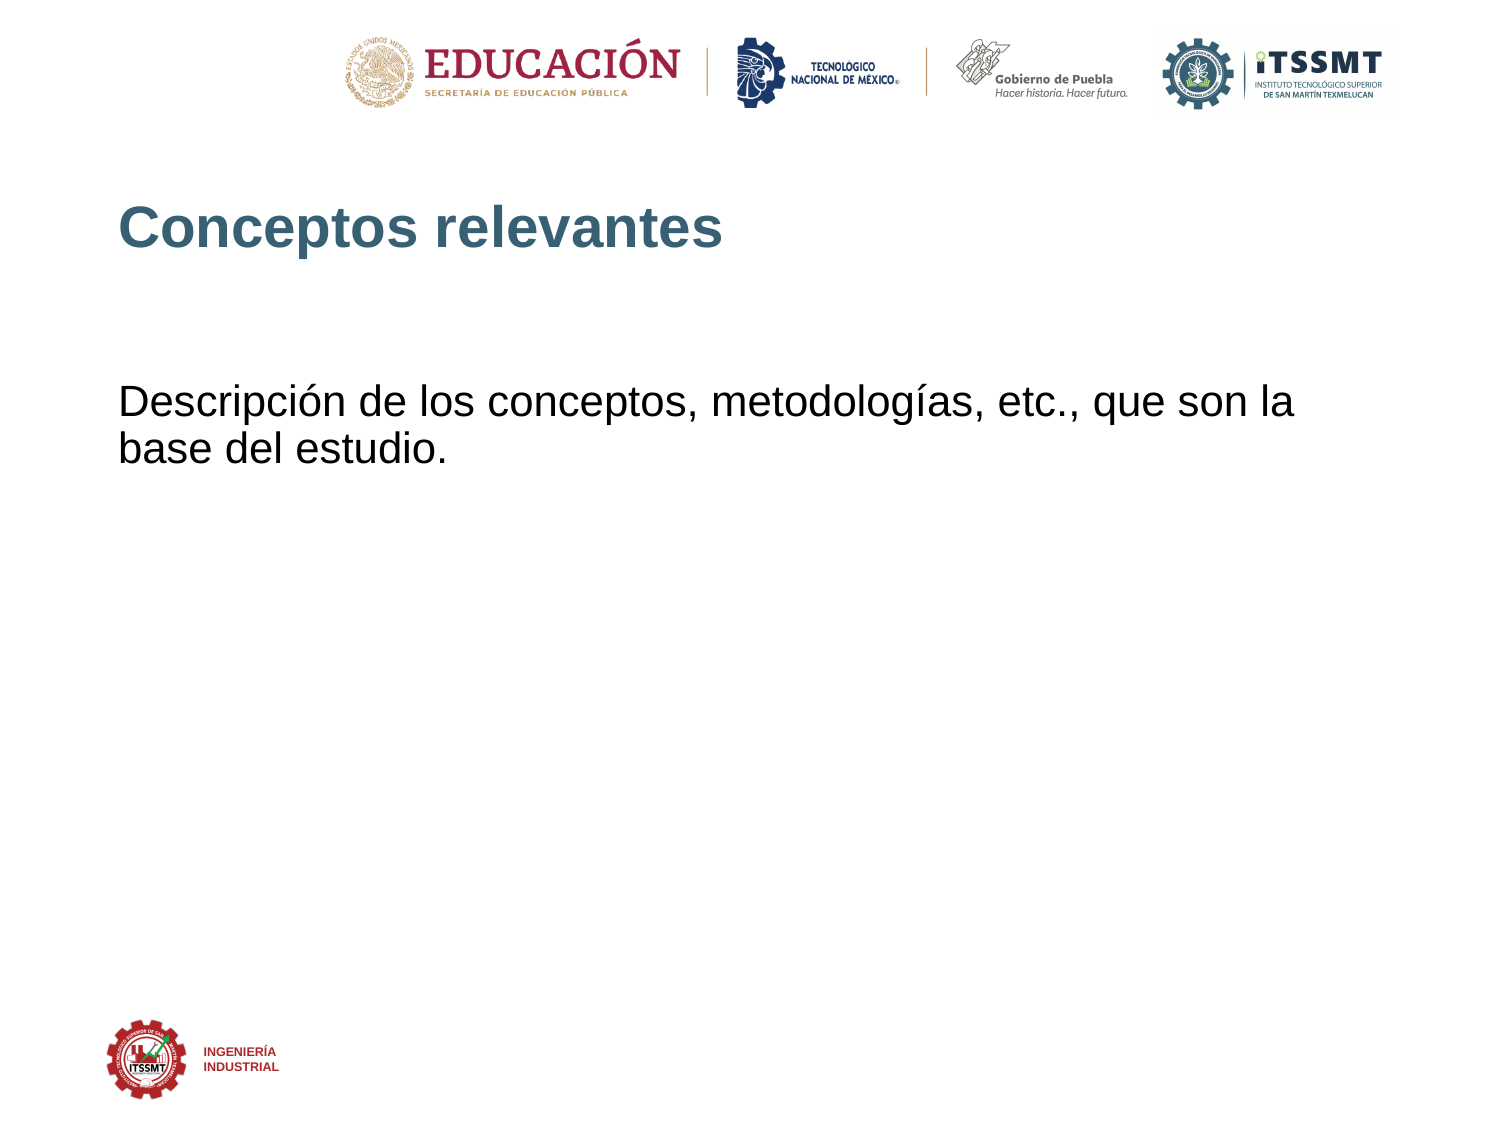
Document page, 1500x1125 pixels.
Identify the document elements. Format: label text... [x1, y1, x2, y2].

list Descripción de los conceptos, metodologías, etc., que son la base del estudio. [103, 370, 1397, 942]
picture [338, 37, 941, 108]
title Conceptos relevantes [103, 120, 1397, 338]
picture [950, 23, 1133, 109]
picture [103, 1016, 190, 1103]
picture [1154, 25, 1393, 117]
